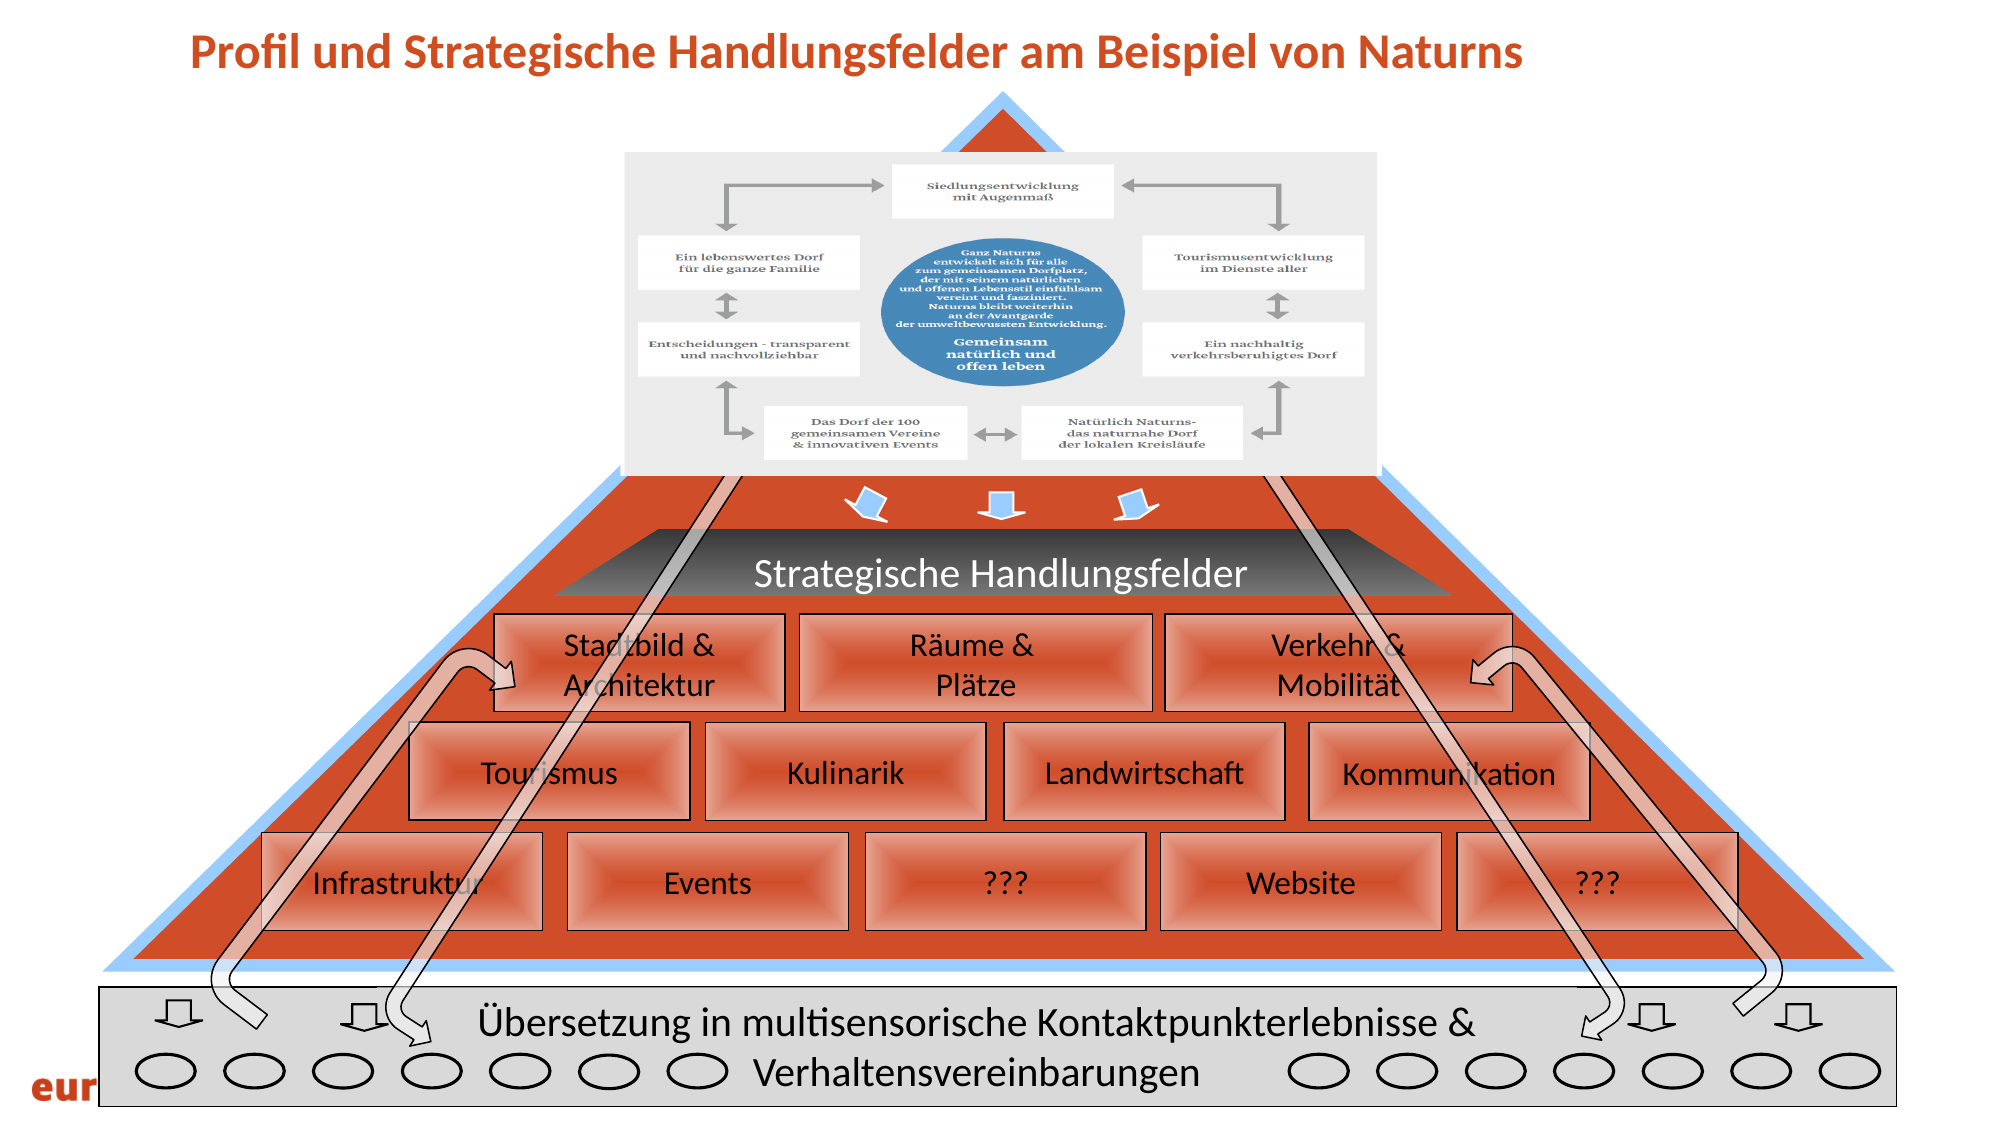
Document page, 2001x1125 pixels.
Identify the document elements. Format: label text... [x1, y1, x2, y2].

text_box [99, 99, 1897, 1113]
picture [620, 151, 1382, 476]
text_box Profil und Strategische Handlungsfelder am Beispiel von Naturns [175, 11, 1540, 87]
picture [32, 1071, 98, 1101]
